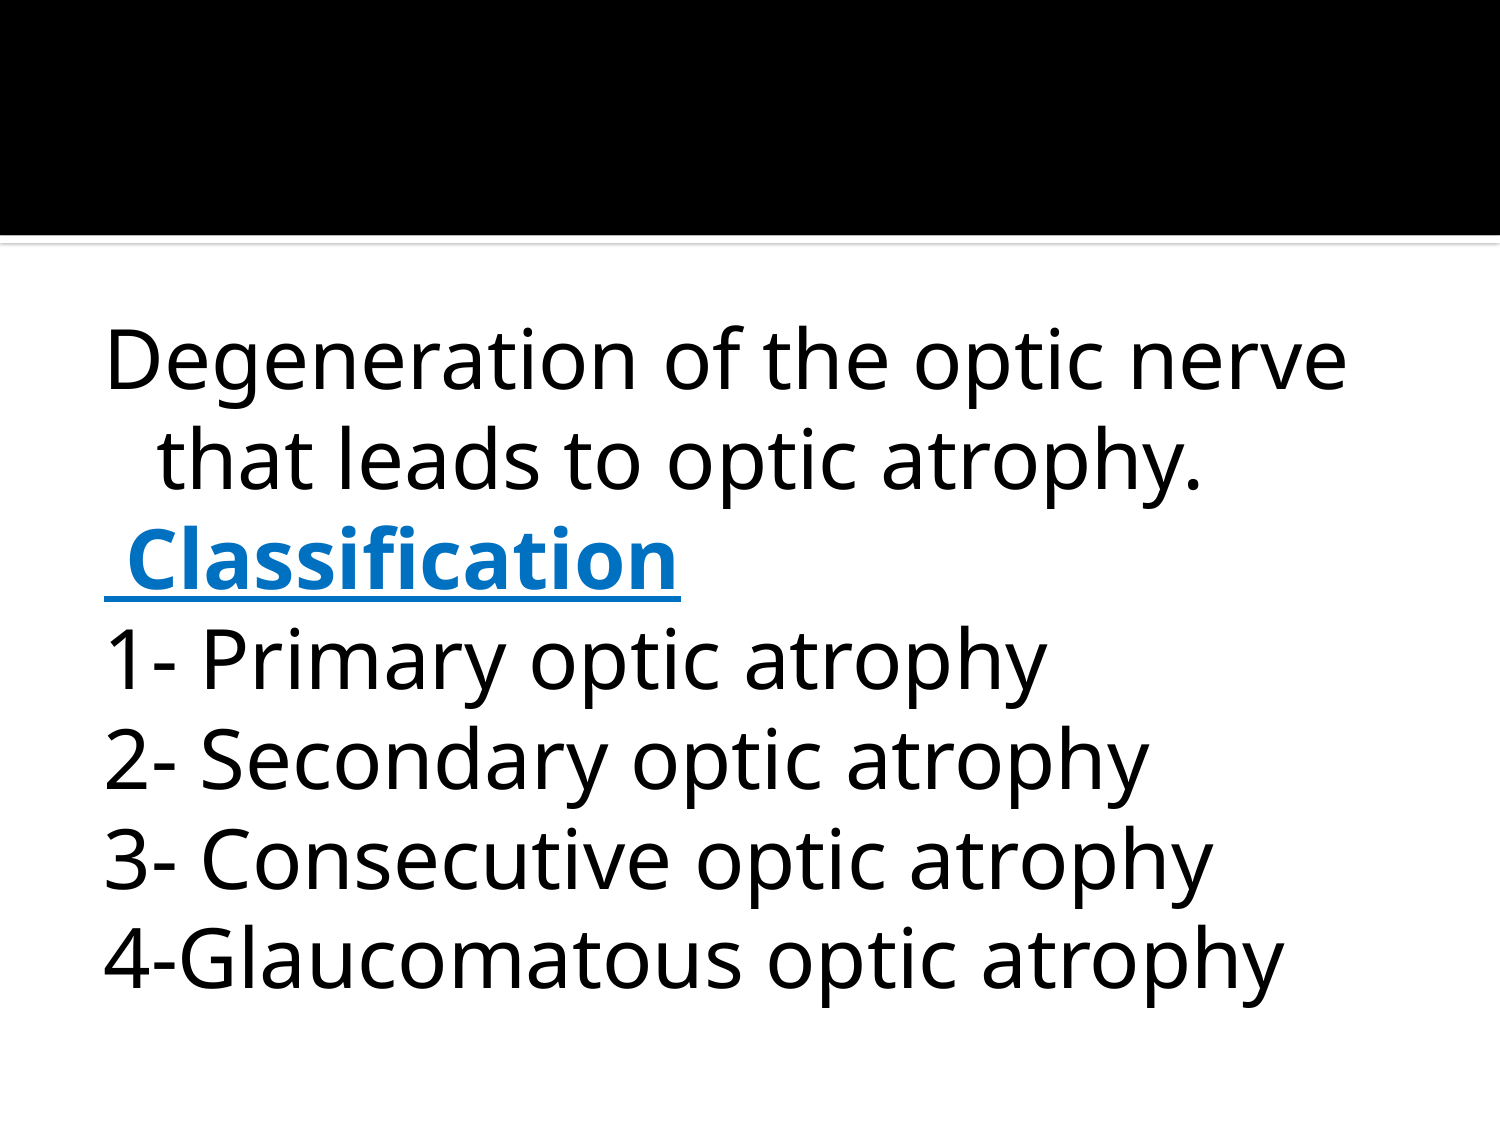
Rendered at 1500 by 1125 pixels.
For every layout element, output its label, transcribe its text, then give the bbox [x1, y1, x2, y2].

list Degeneration of the optic nerve that leads to optic atrophy. Classification 1- Primary optic atrophy 2- Secondary optic atrophy 3- Consecutive optic atrophy 4-Glaucomatous optic atrophy [75, 291, 1425, 1050]
